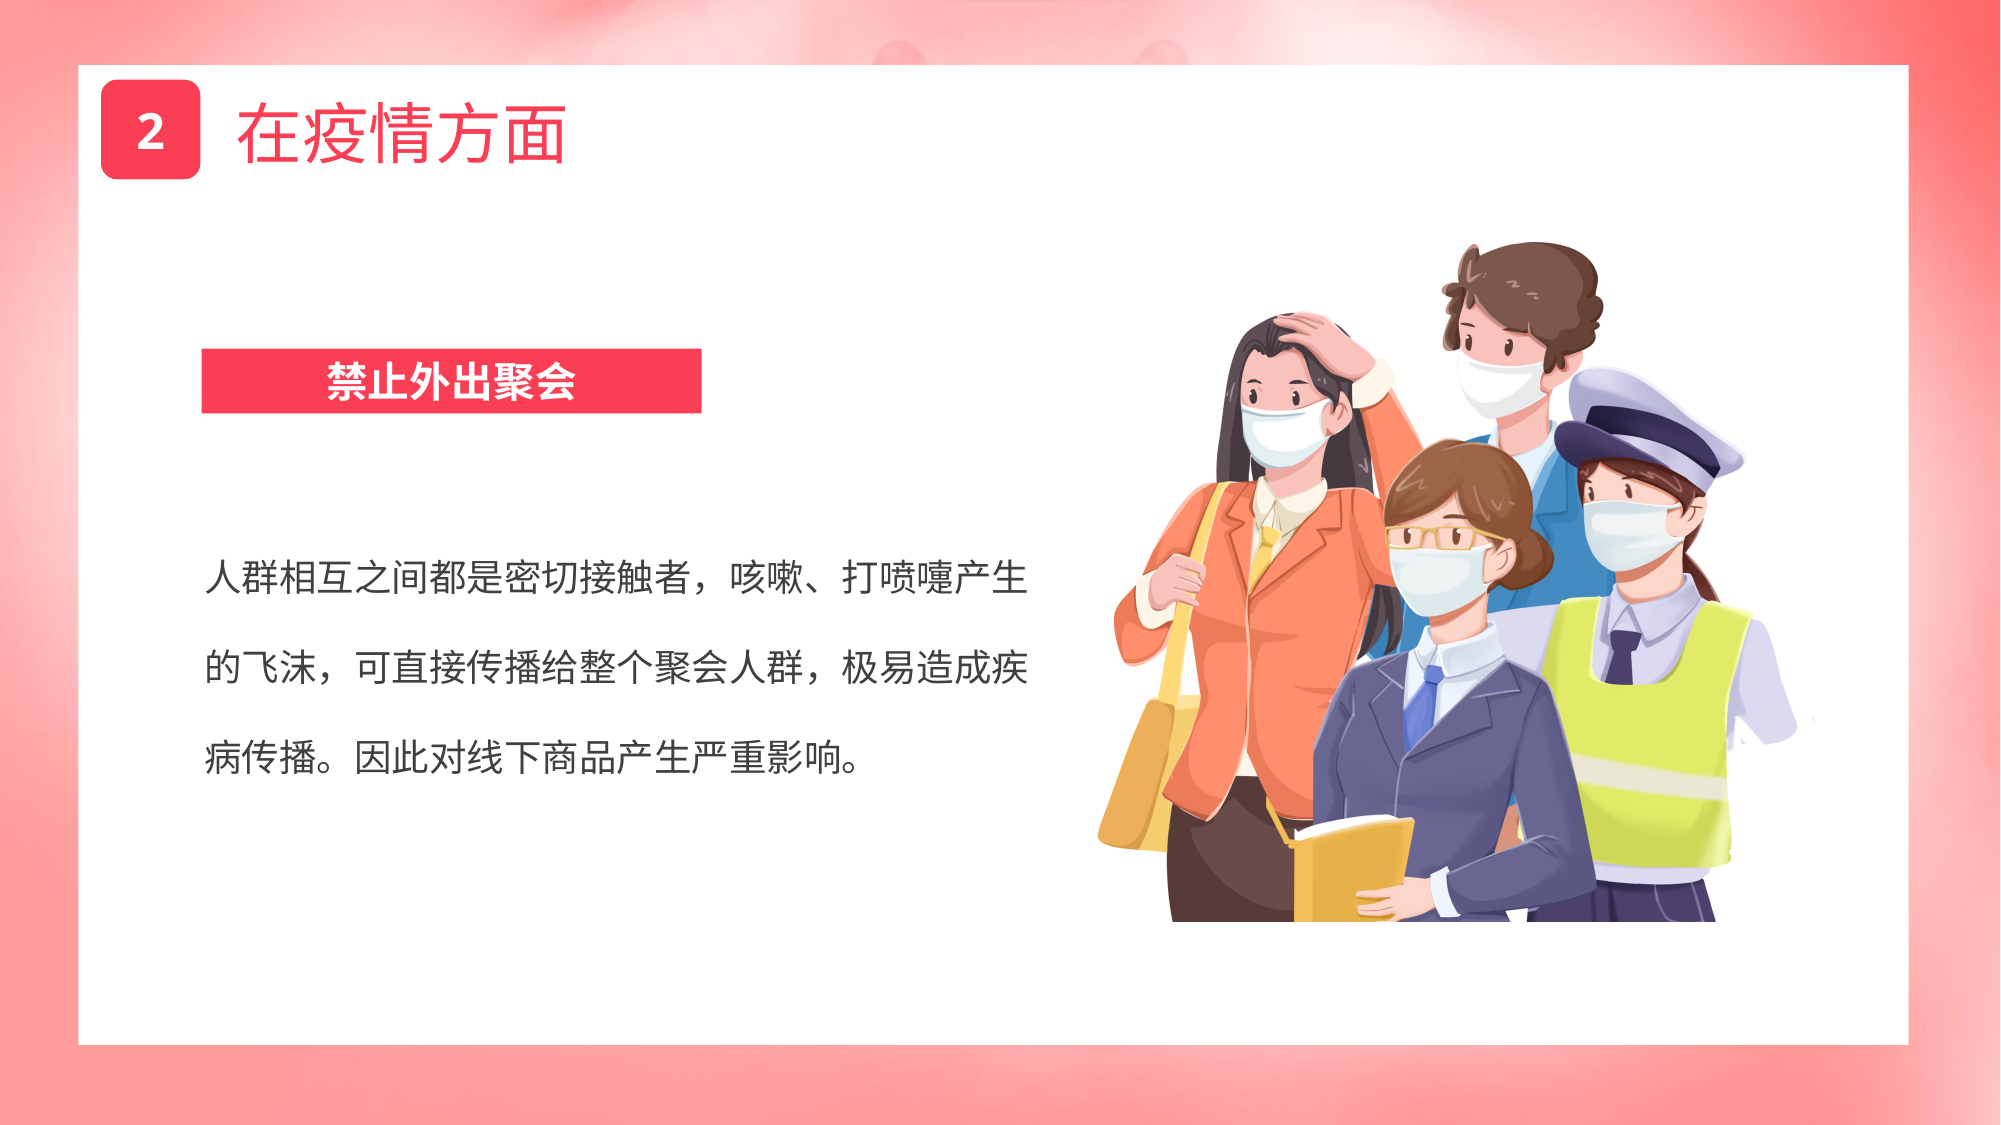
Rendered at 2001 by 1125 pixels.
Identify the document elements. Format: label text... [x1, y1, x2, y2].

text_box 在疫情方面 [220, 84, 794, 180]
text_box 禁止外出聚会 [201, 348, 702, 414]
picture [0, 0, 2001, 1125]
text_box 人群相互之间都是密切接触者，咳嗽、打喷嚏产生的飞沫，可直接传播给整个聚会人群，极易造成疾病传播。因此对线下商品产生严重影响。 [189, 501, 1039, 787]
text_box 2 [98, 77, 203, 182]
